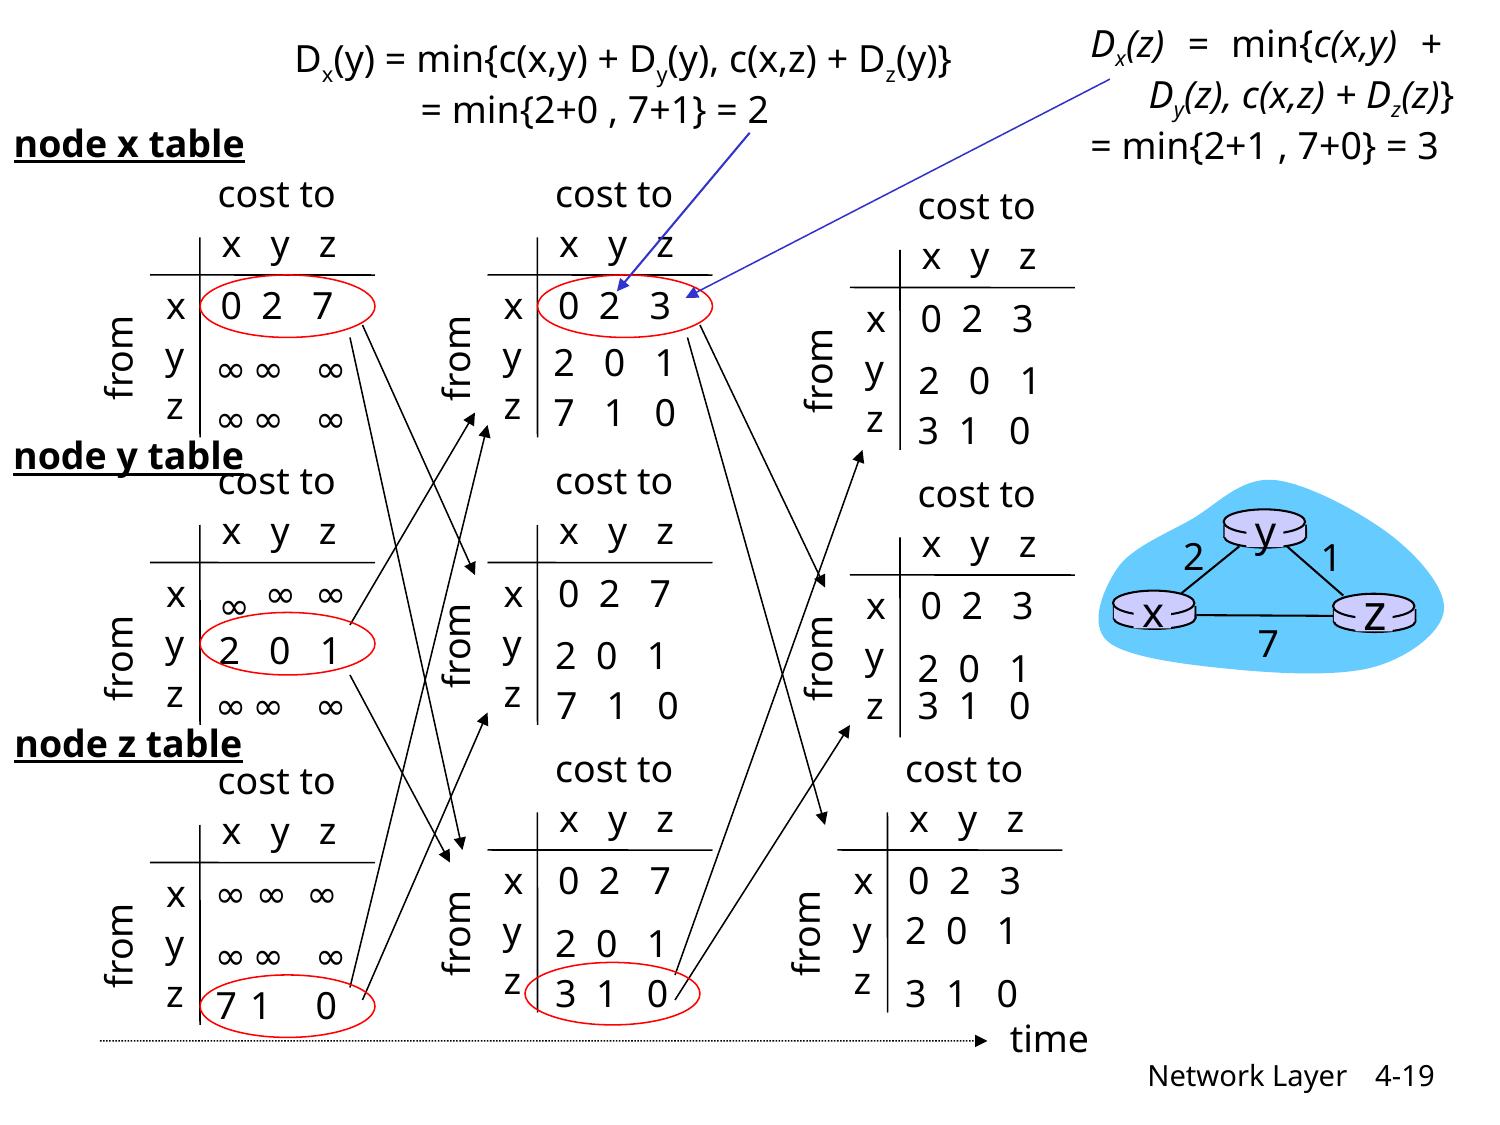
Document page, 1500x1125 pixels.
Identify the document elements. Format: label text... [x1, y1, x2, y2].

text_box node z table [0, 712, 258, 773]
text_box cost to [902, 462, 1051, 523]
text_box 2 0 1 [903, 349, 1057, 410]
text_box from [424, 588, 447, 675]
text_box x y z [634, 212, 690, 273]
text_box ∞ [300, 924, 362, 974]
text_box 7 [200, 974, 235, 1001]
text_box [616, 132, 750, 292]
text_box from [424, 685, 430, 704]
text_box z [851, 387, 899, 448]
text_box x y z [906, 512, 1052, 573]
text_box [351, 412, 475, 622]
text_box y [487, 324, 537, 385]
text_box 7 1 0 [541, 674, 694, 735]
text_box 0 2 7 [543, 562, 687, 623]
text_box y [837, 899, 887, 960]
text_box 2 0 1 [540, 624, 684, 685]
text_box [451, 797, 466, 850]
text_box x y z [206, 799, 352, 860]
text_box cost to [890, 737, 1039, 798]
text_box z [488, 949, 537, 1010]
text_box ∞ [237, 924, 299, 975]
text_box x [488, 274, 539, 335]
text_box ∞ [353, 943, 362, 985]
text_box [200, 612, 376, 675]
text_box 0 2 3 [905, 287, 1049, 348]
text_box y [850, 624, 900, 685]
text_box z [488, 662, 537, 723]
text_box Dx(z) = min{c(x,y) + Dy(z), c(x,z) + Dz(z)} = min{2+1 , 7+0} = 3 [1075, 12, 1479, 175]
text_box 0 2 3 [632, 274, 687, 283]
text_box x y z [544, 223, 673, 273]
text_box from [787, 313, 848, 429]
text_box 3 1 0 [630, 962, 679, 971]
text_box x [151, 862, 199, 912]
text_box from [426, 588, 485, 704]
text_box 3 1 0 [902, 674, 1046, 735]
text_box 2 0 1 [538, 331, 692, 381]
text_box from [87, 600, 148, 712]
text_box x y z [906, 224, 1052, 285]
text_box [537, 274, 713, 338]
text_box z [151, 662, 199, 712]
text_box ∞ [200, 674, 237, 712]
text_box ∞ 2 0 1 [203, 574, 357, 634]
text_box x y z [544, 499, 690, 560]
text_box [975, 1034, 988, 1048]
text_box 7 1 0 [538, 381, 692, 442]
text_box z [488, 374, 537, 435]
text_box x [838, 849, 889, 910]
text_box [525, 962, 700, 1025]
text_box 0 2 3 [543, 319, 568, 331]
text_box 0 2 7 [543, 849, 687, 910]
text_box ∞ [300, 680, 362, 735]
text_box ∞ [354, 674, 362, 695]
text_box [435, 834, 451, 863]
text_box ∞ [300, 562, 362, 611]
text_box from [787, 600, 848, 716]
text_box [689, 724, 850, 978]
text_box x y z [206, 499, 352, 560]
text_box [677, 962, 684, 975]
text_box 2 0 1 [902, 637, 1046, 674]
text_box [816, 573, 826, 588]
text_box y [487, 612, 537, 673]
text_box node y table [0, 424, 260, 485]
text_box cost to [540, 162, 689, 223]
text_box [87, 162, 376, 448]
text_box [460, 541, 476, 575]
text_box from [424, 875, 485, 991]
text_box 3 1 0 [540, 962, 595, 975]
text_box x [488, 562, 539, 623]
text_box 0 [328, 1028, 353, 1035]
text_box 1 [235, 974, 282, 980]
text_box 0 2 3 [543, 274, 621, 294]
text_box y [150, 612, 200, 673]
text_box 7 [200, 1011, 235, 1035]
text_box z [151, 962, 199, 1023]
text_box ∞ [357, 607, 362, 623]
text_box 0 2 3 [905, 574, 1049, 635]
text_box ∞ 2 0 1 [203, 653, 357, 680]
text_box 3 1 0 [650, 1013, 684, 1023]
text_box 0 2 3 [893, 849, 1037, 910]
text_box [813, 784, 828, 826]
text_box y [487, 899, 537, 960]
text_box y [850, 337, 900, 398]
text_box Dx(y) = min{c(x,y) + Dy(y), c(x,z) + Dz(y)} = min{2+0 , 7+1} = 2 [279, 27, 977, 139]
text_box 3 1 0 [540, 1012, 575, 1023]
text_box [350, 424, 491, 984]
text_box cost to [202, 456, 351, 510]
text_box [366, 712, 489, 992]
text_box ∞ ∞ ∞ [199, 862, 363, 923]
text_box x [851, 574, 901, 635]
text_box x [488, 849, 539, 910]
text_box x y z [894, 787, 1040, 848]
text_box z [838, 949, 887, 1010]
text_box [200, 974, 376, 1038]
text_box 0 [300, 974, 352, 983]
text_box [676, 450, 865, 972]
slide_number 4-19 [1338, 1049, 1451, 1125]
text_box from [87, 888, 148, 1004]
text_box cost to [540, 737, 689, 798]
text_box node x table [0, 112, 261, 173]
text_box cost to [540, 449, 689, 510]
text_box x [851, 287, 901, 348]
text_box 3 1 0 [902, 399, 1046, 460]
text_box ∞ [250, 562, 300, 574]
text_box 2 0 1 [540, 912, 684, 962]
footer Network Layer [887, 1049, 1338, 1125]
text_box [685, 79, 1110, 298]
text_box 3 1 0 [890, 962, 1034, 1023]
text_box cost to [902, 174, 1051, 235]
text_box from [424, 300, 485, 416]
text_box cost to [202, 749, 351, 810]
text_box x [151, 562, 201, 623]
text_box ∞ [237, 680, 299, 735]
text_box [1087, 477, 1447, 677]
text_box 2 0 1 [890, 899, 1034, 960]
text_box time [995, 1007, 1104, 1068]
text_box from [774, 875, 835, 991]
text_box x y z [544, 787, 690, 848]
text_box z [851, 674, 899, 735]
text_box y [150, 912, 200, 973]
text_box ∞ [199, 924, 237, 985]
